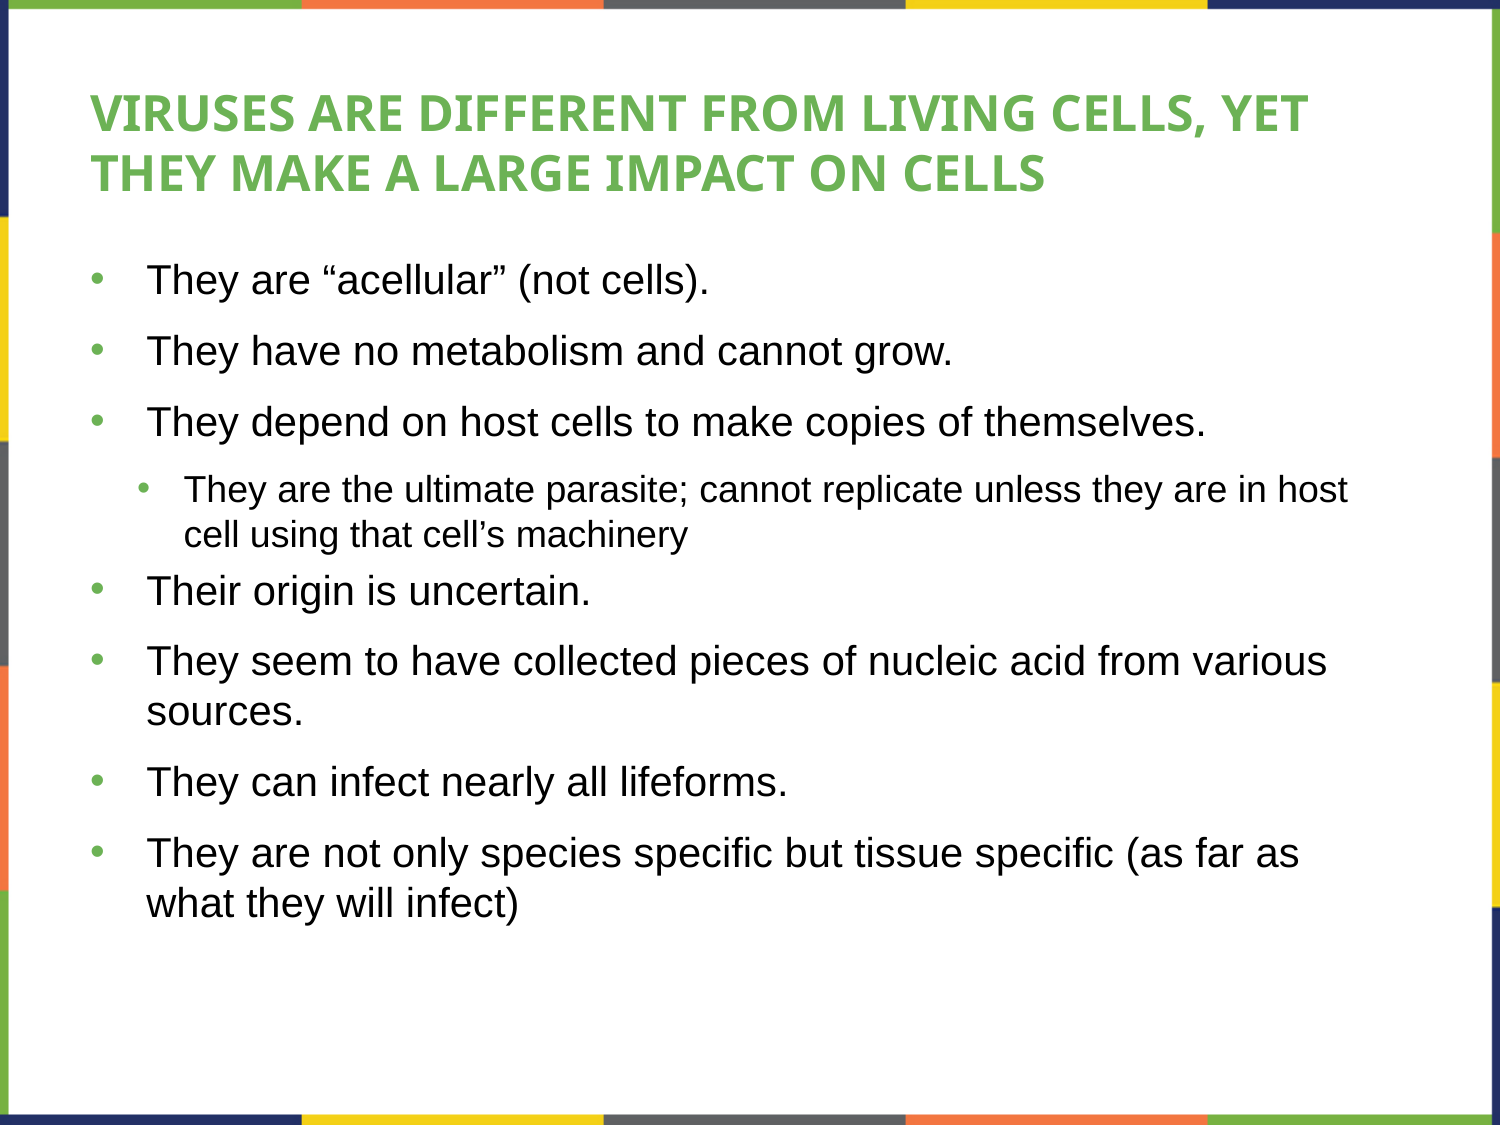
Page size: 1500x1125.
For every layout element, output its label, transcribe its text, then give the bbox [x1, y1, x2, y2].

title VIRUSES ARE DIFFERENT FROM LIVING CELLS, YET THEY MAKE A LARGE IMPACT ON CELLS [75, 55, 1398, 269]
list They are “acellular” (not cells). They have no metabolism and cannot grow. They depend on host cells to make copies of themselves. They are the ultimate parasite; cannot replicate unless they are in host cell using that cell’s machinery Their origin is uncertain. They seem to have collected pieces of nucleic acid from various sources. They can infect nearly all lifeforms. They are not only species specific but tissue specific (as far as what they will infect) [75, 245, 1377, 952]
picture [0, 0, 1500, 1125]
